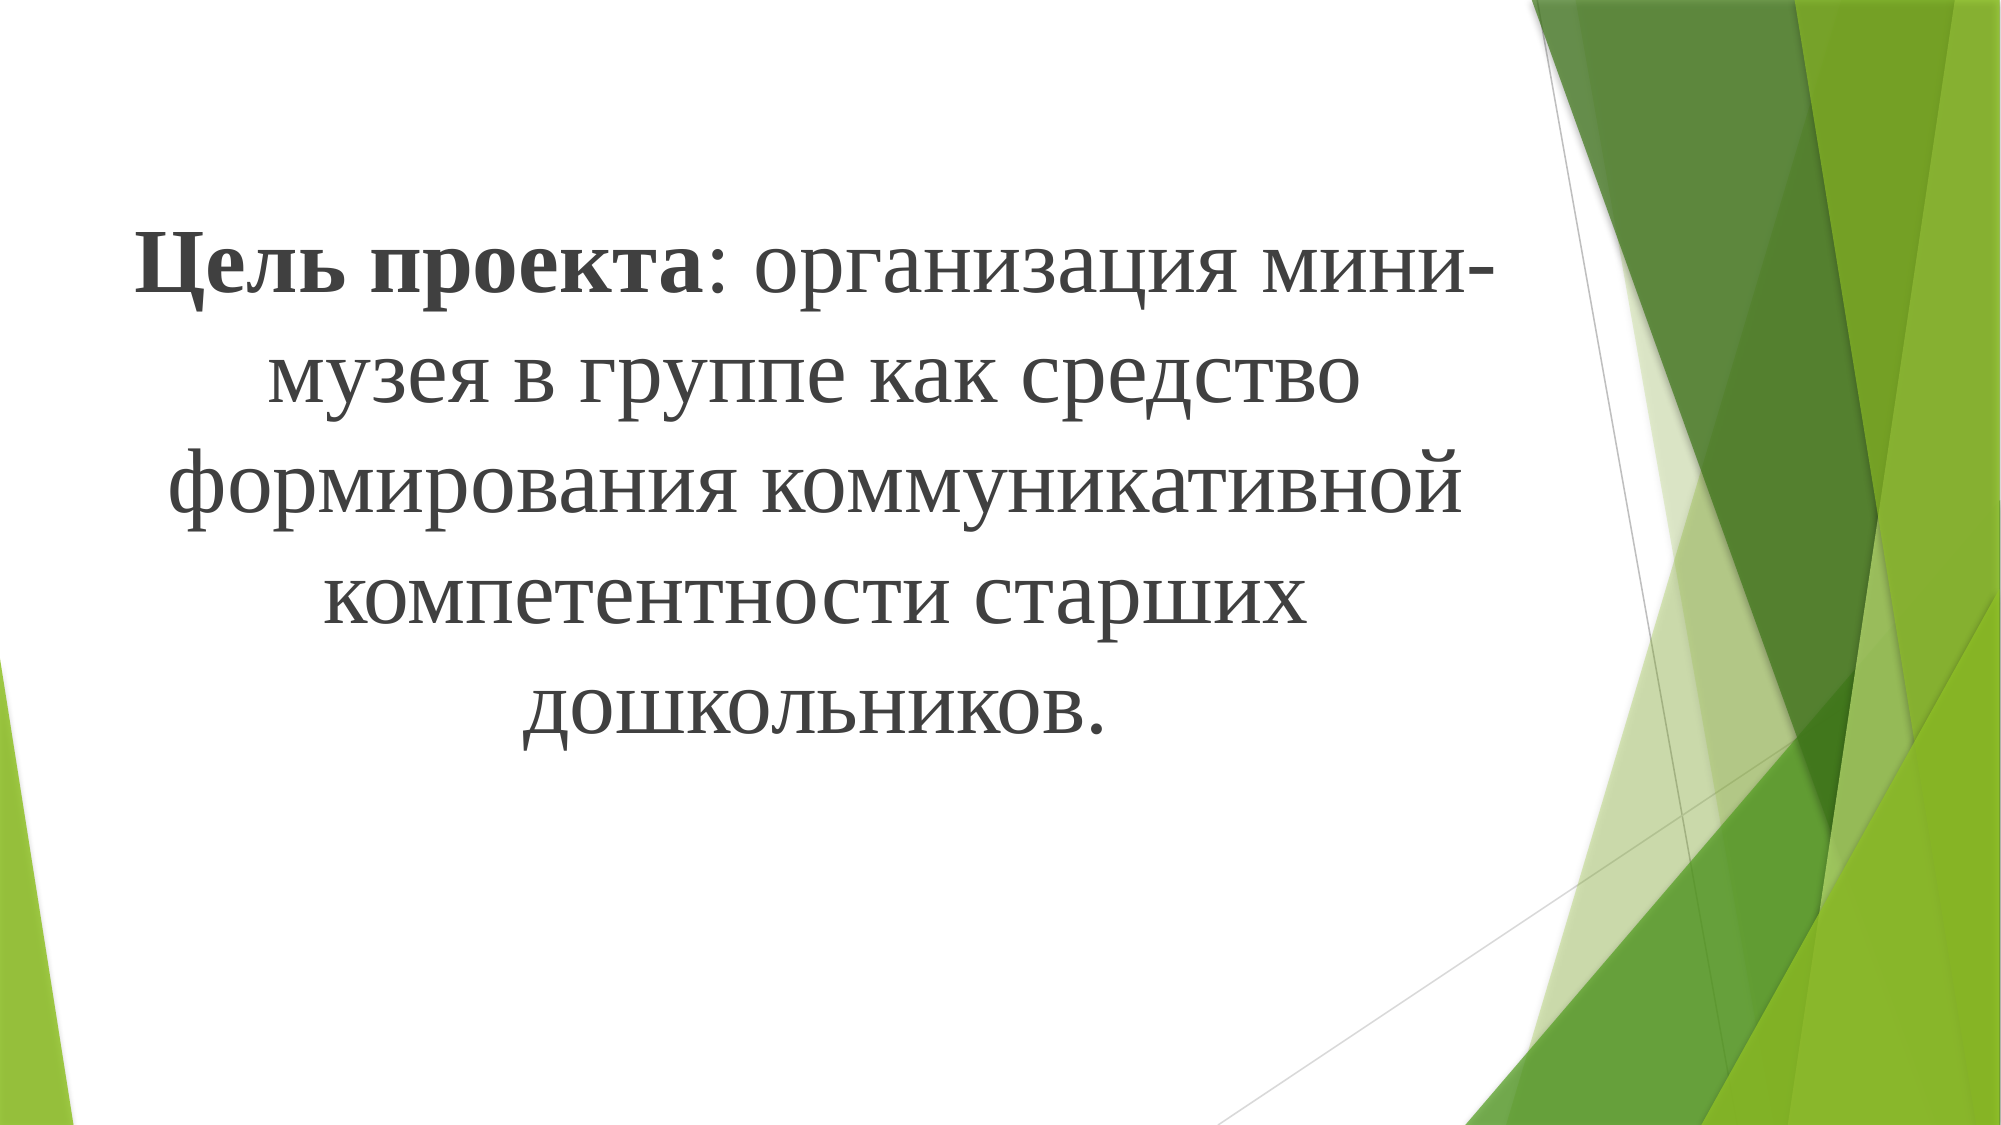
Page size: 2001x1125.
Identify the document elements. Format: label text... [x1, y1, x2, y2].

list Цель проекта: организация мини-музея в группе как средство формирования коммуникативной компетентности старших дошкольников. [111, 62, 1522, 991]
